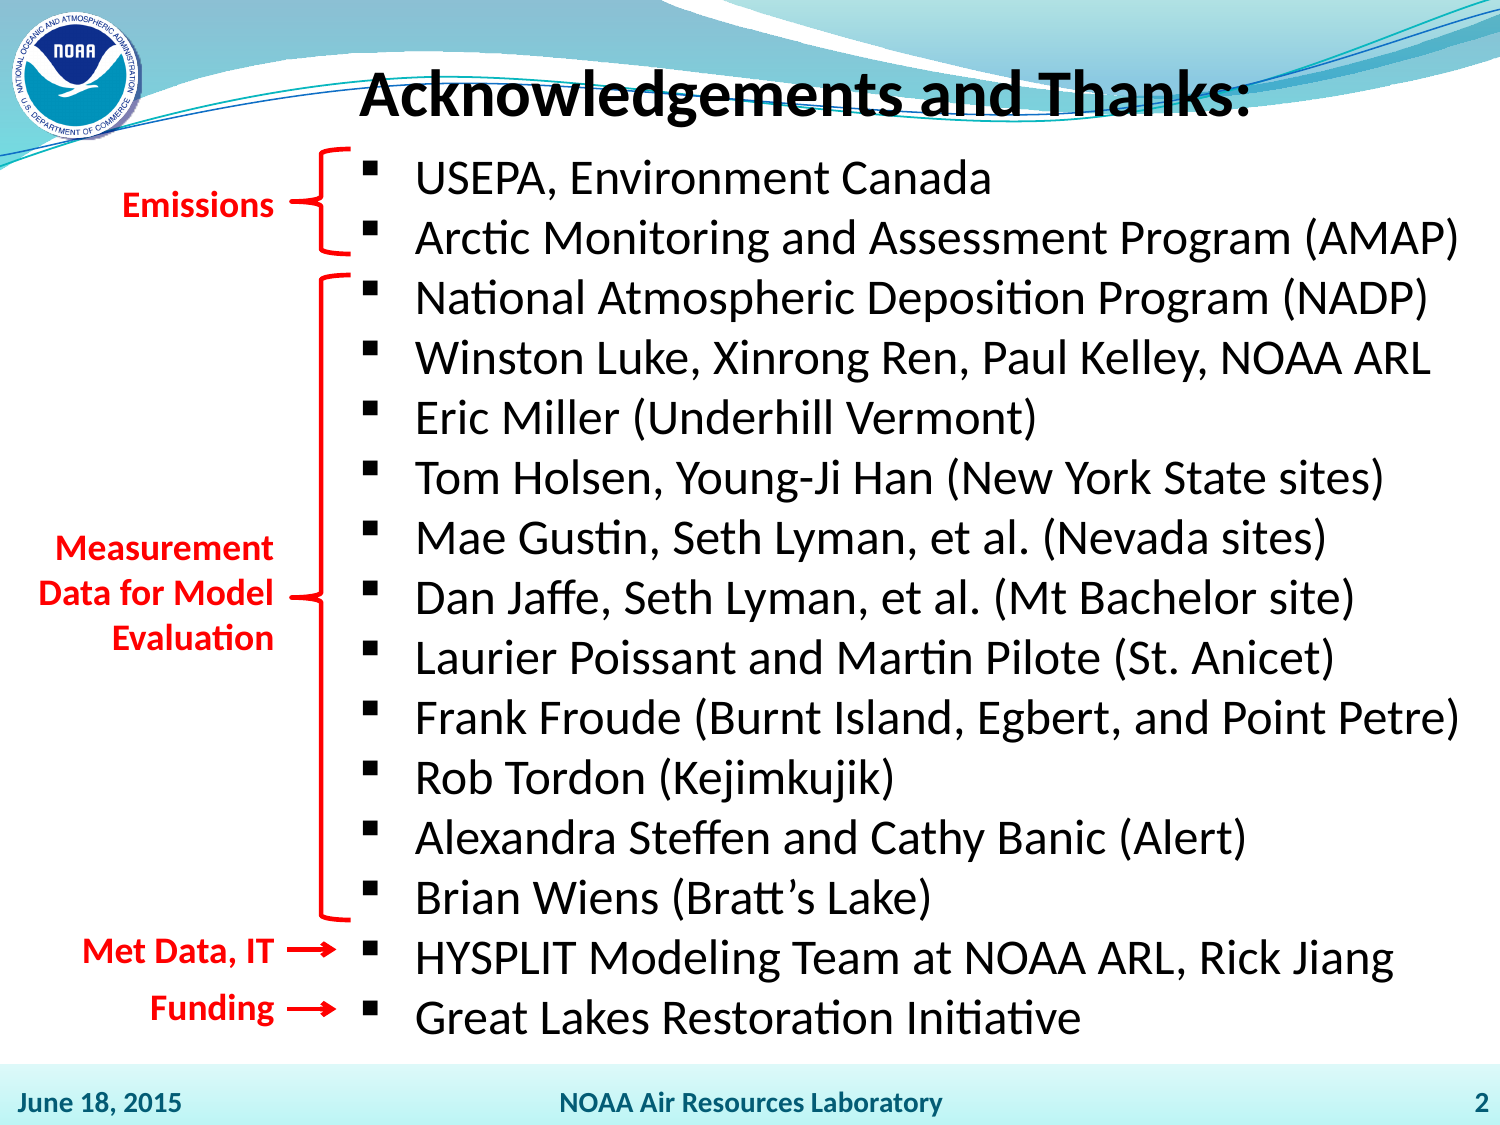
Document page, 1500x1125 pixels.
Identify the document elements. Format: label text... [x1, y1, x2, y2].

text_box Acknowledgements and Thanks: [119, 42, 1495, 138]
text_box Funding [105, 979, 290, 1036]
text_box USEPA, Environment Canada Arctic Monitoring and Assessment Program (AMAP) National Atmospheric Deposition Program (NADP) Winston Luke, Xinrong Ren, Paul Kelley, NOAA ARL Eric Miller (Underhill Vermont) Tom Holsen, Young-Ji Han (New York State sites) Mae Gustin, Seth Lyman, et al. (Nevada sites) Dan Jaffe, Seth Lyman, et al. (Mt Bachelor site) Laurier Poissant and Martin Pilote (St. Anicet) Frank Froude (Burnt Island, Egbert, and Point Petre) Rob Tordon (Kejimkujik) Alexandra Steffen and Cathy Banic (Alert) Brian Wiens (Bratt’s Lake) HYSPLIT Modeling Team at NOAA ARL, Rick Jiang Great Lakes Restoration Initiative [343, 137, 1477, 1052]
text_box [290, 148, 351, 255]
text_box Measurement Data for Model Evaluation [18, 515, 290, 665]
text_box Emissions [105, 172, 290, 233]
picture [12, 12, 138, 138]
text_box Met Data, IT [11, 919, 290, 979]
text_box [290, 274, 351, 921]
